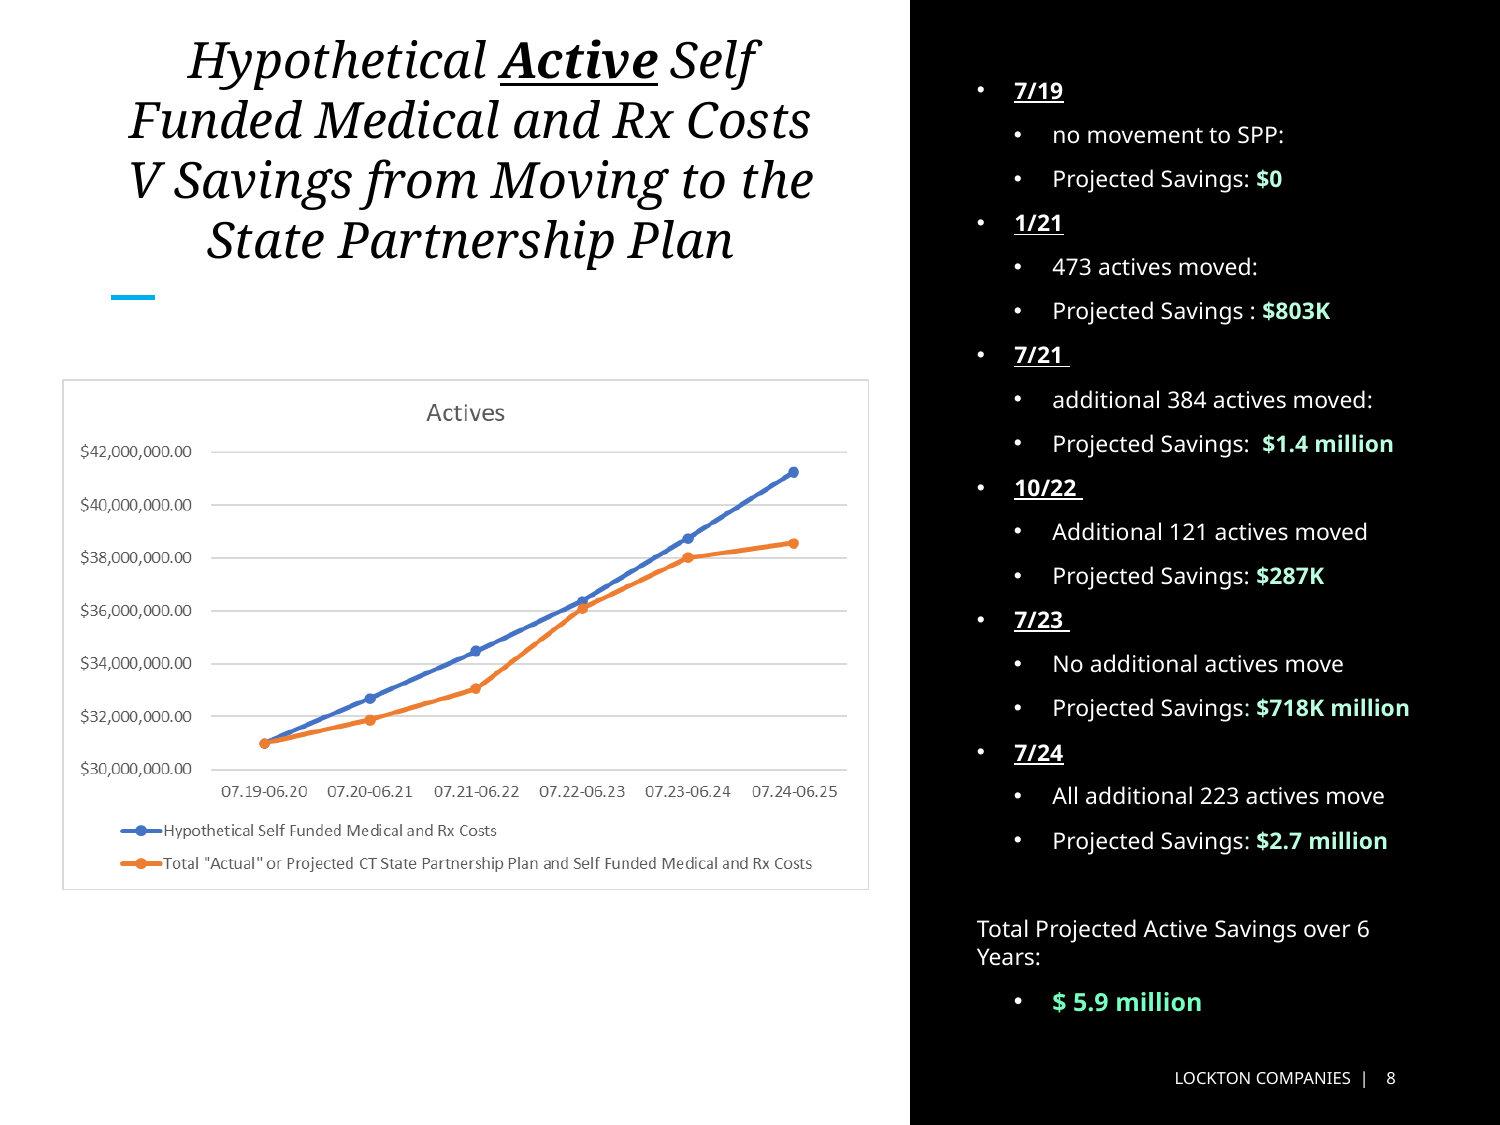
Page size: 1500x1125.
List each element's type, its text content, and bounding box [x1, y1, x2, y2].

list 7/19 no movement to SPP: Projected Savings: $0 1/21 473 actives moved: Projected Savings : $803K 7/21 additional 384 actives moved: Projected Savings: $1.4 million 10/22 Additional 121 actives moved Projected Savings: $287K 7/23 No additional actives move Projected Savings: $718K million 7/24 All additional 223 actives move Projected Savings: $2.7 million Total Projected Active Savings over 6 Years: $ 5.9 million [976, 24, 1449, 1048]
title Hypothetical Active Self Funded Medical and Rx Costs V Savings from Moving to the State Partnership Plan [111, 108, 847, 277]
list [61, 379, 869, 891]
